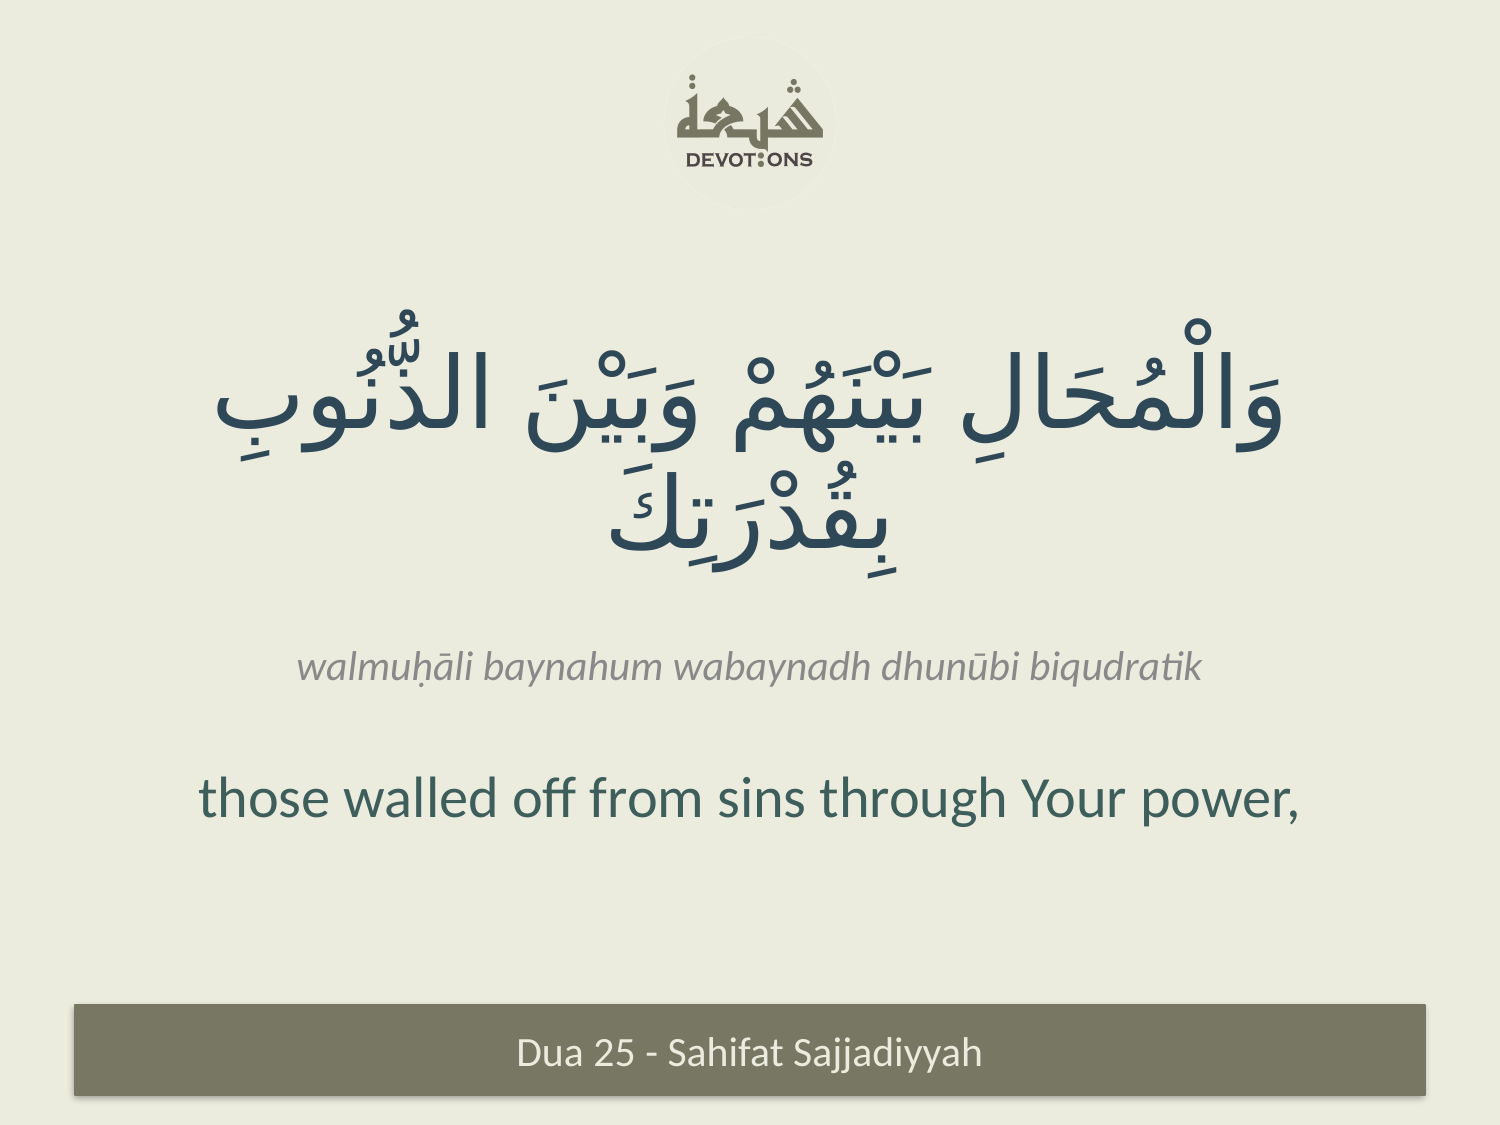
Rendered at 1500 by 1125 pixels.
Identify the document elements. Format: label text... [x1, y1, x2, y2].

picture [656, 29, 844, 218]
text_box وَالْمُحَالِ بَيْنَهُمْ وَبَيْنَ الذُّنُوبِ بِقُدْرَتِكَ walmuḥāli baynahum wabaynadh dhunūbi biqudratik those walled off from sins through Your power, [74, 321, 1425, 836]
text_box [74, 1004, 1426, 1096]
text_box Dua 25 - Sahifat Sajjadiyyah [501, 1017, 999, 1083]
